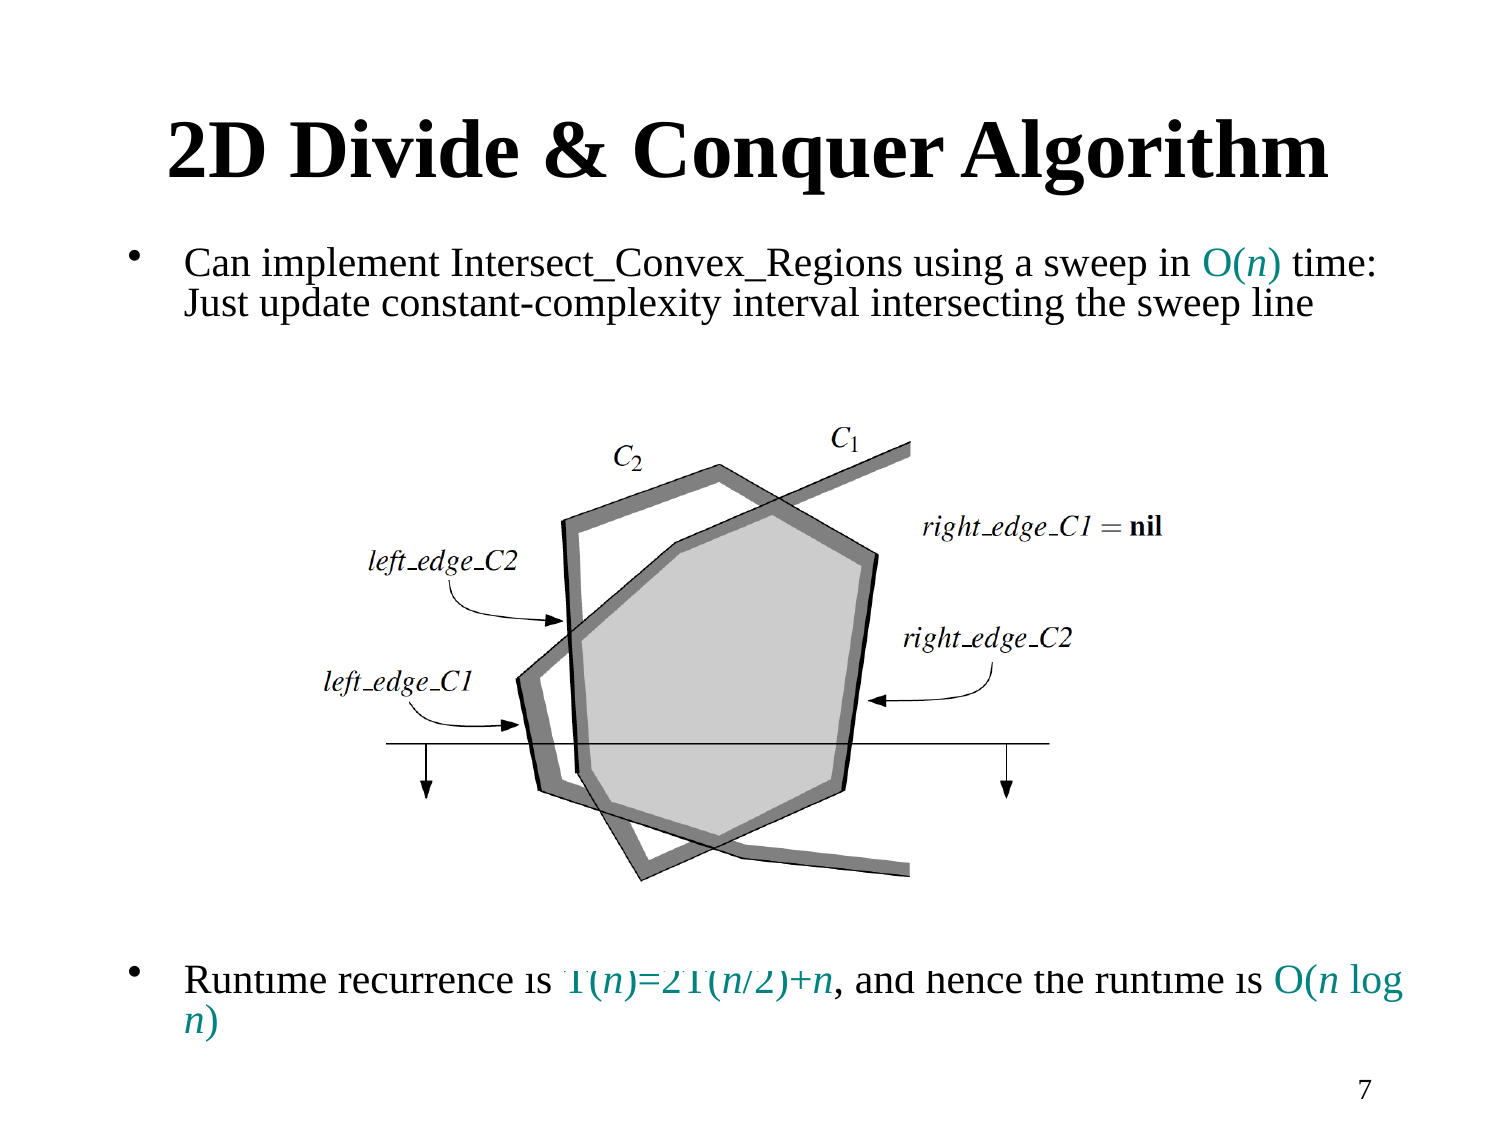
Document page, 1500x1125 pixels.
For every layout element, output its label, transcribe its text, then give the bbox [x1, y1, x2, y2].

slide_number 7 [1264, 1063, 1388, 1100]
list Can implement Intersect_Convex_Regions using a sweep in O(n) time: Just update constant-complexity interval intersecting the sweep line Runtime recurrence is T(n)=2T(n/2)+n, and hence the runtime is O(n log n) [112, 237, 1461, 1063]
title 2D Divide & Conquer Algorithm [151, 50, 1475, 238]
picture [230, 344, 1265, 971]
